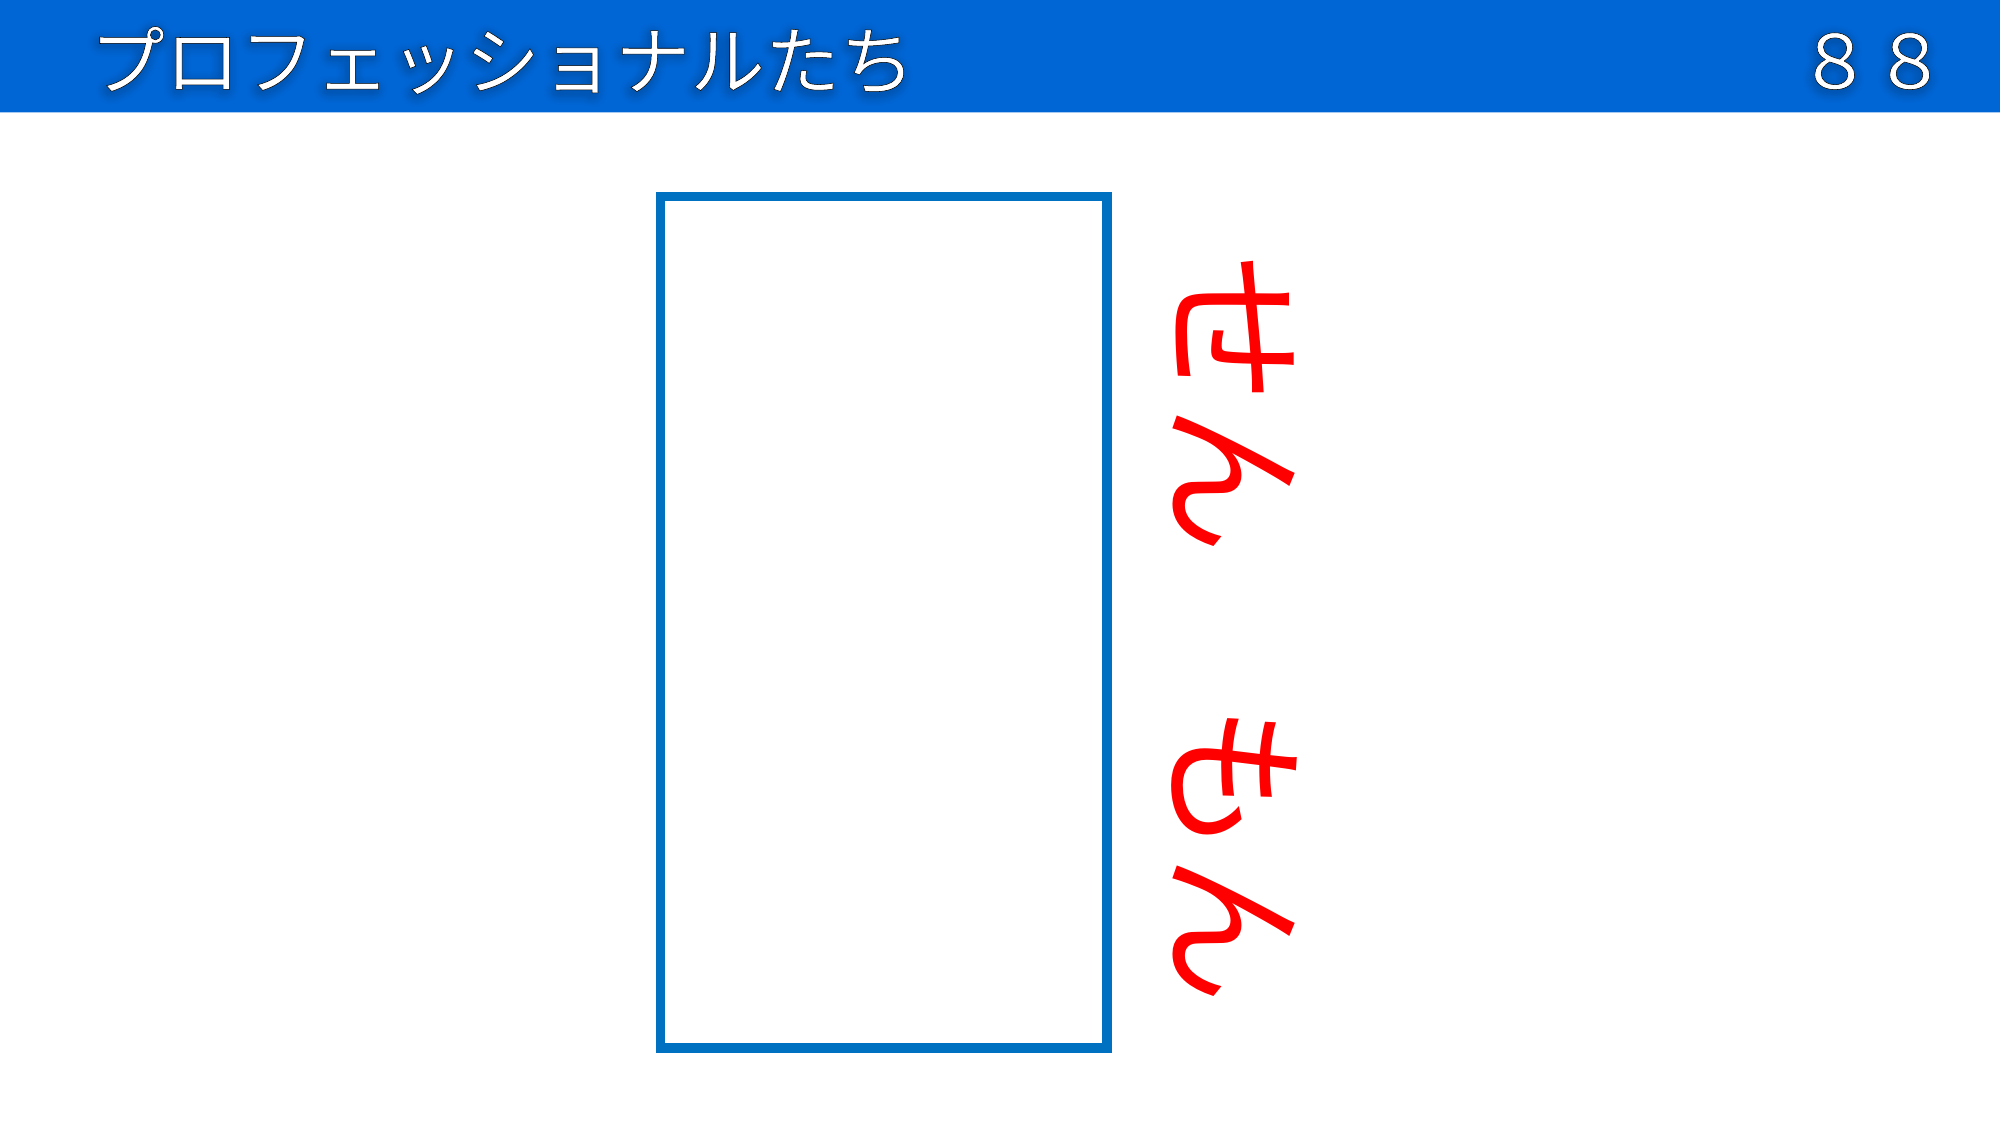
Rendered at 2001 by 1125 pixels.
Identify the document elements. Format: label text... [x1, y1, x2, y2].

text_box [0, 0, 2000, 113]
text_box 専門 [616, 195, 1152, 1125]
text_box プロフェッショナルたち [75, 6, 941, 112]
text_box ８８ [1782, 6, 1963, 112]
text_box せん もん [1124, 239, 1337, 1012]
text_box [659, 196, 1108, 1049]
